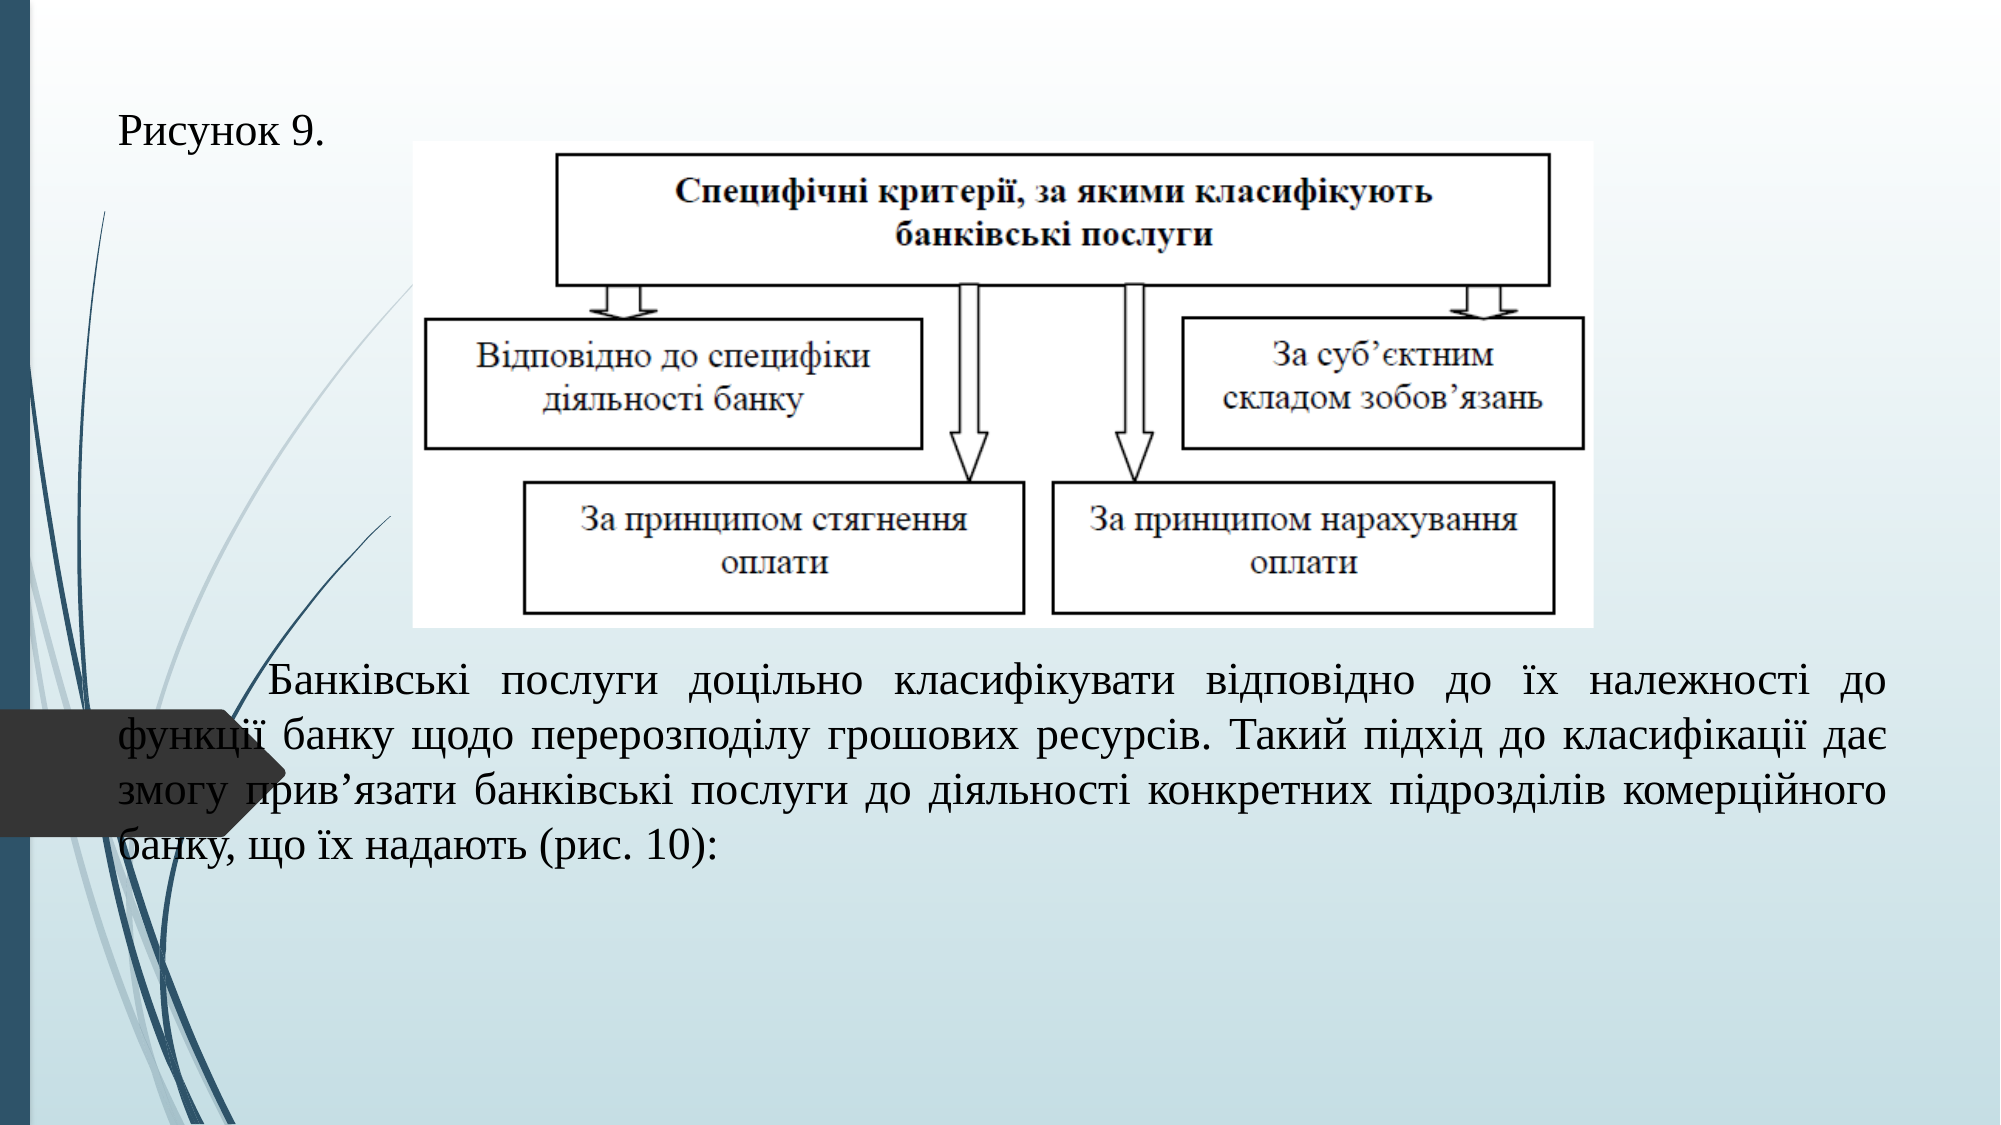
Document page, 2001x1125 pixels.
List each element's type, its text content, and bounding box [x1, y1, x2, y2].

subtitle Рисунок 9. Банківські послуги доцільно класифікувати відповідно до їх належності до функції банку щодо перерозподілу грошових ресурсів. Такий підхід до класифікації дає змогу привʼязати банківські послуги до діяльності конкретних підрозділів комерційного банку, що їх надають (рис. 10): [102, 92, 1904, 1027]
picture [412, 140, 1594, 628]
